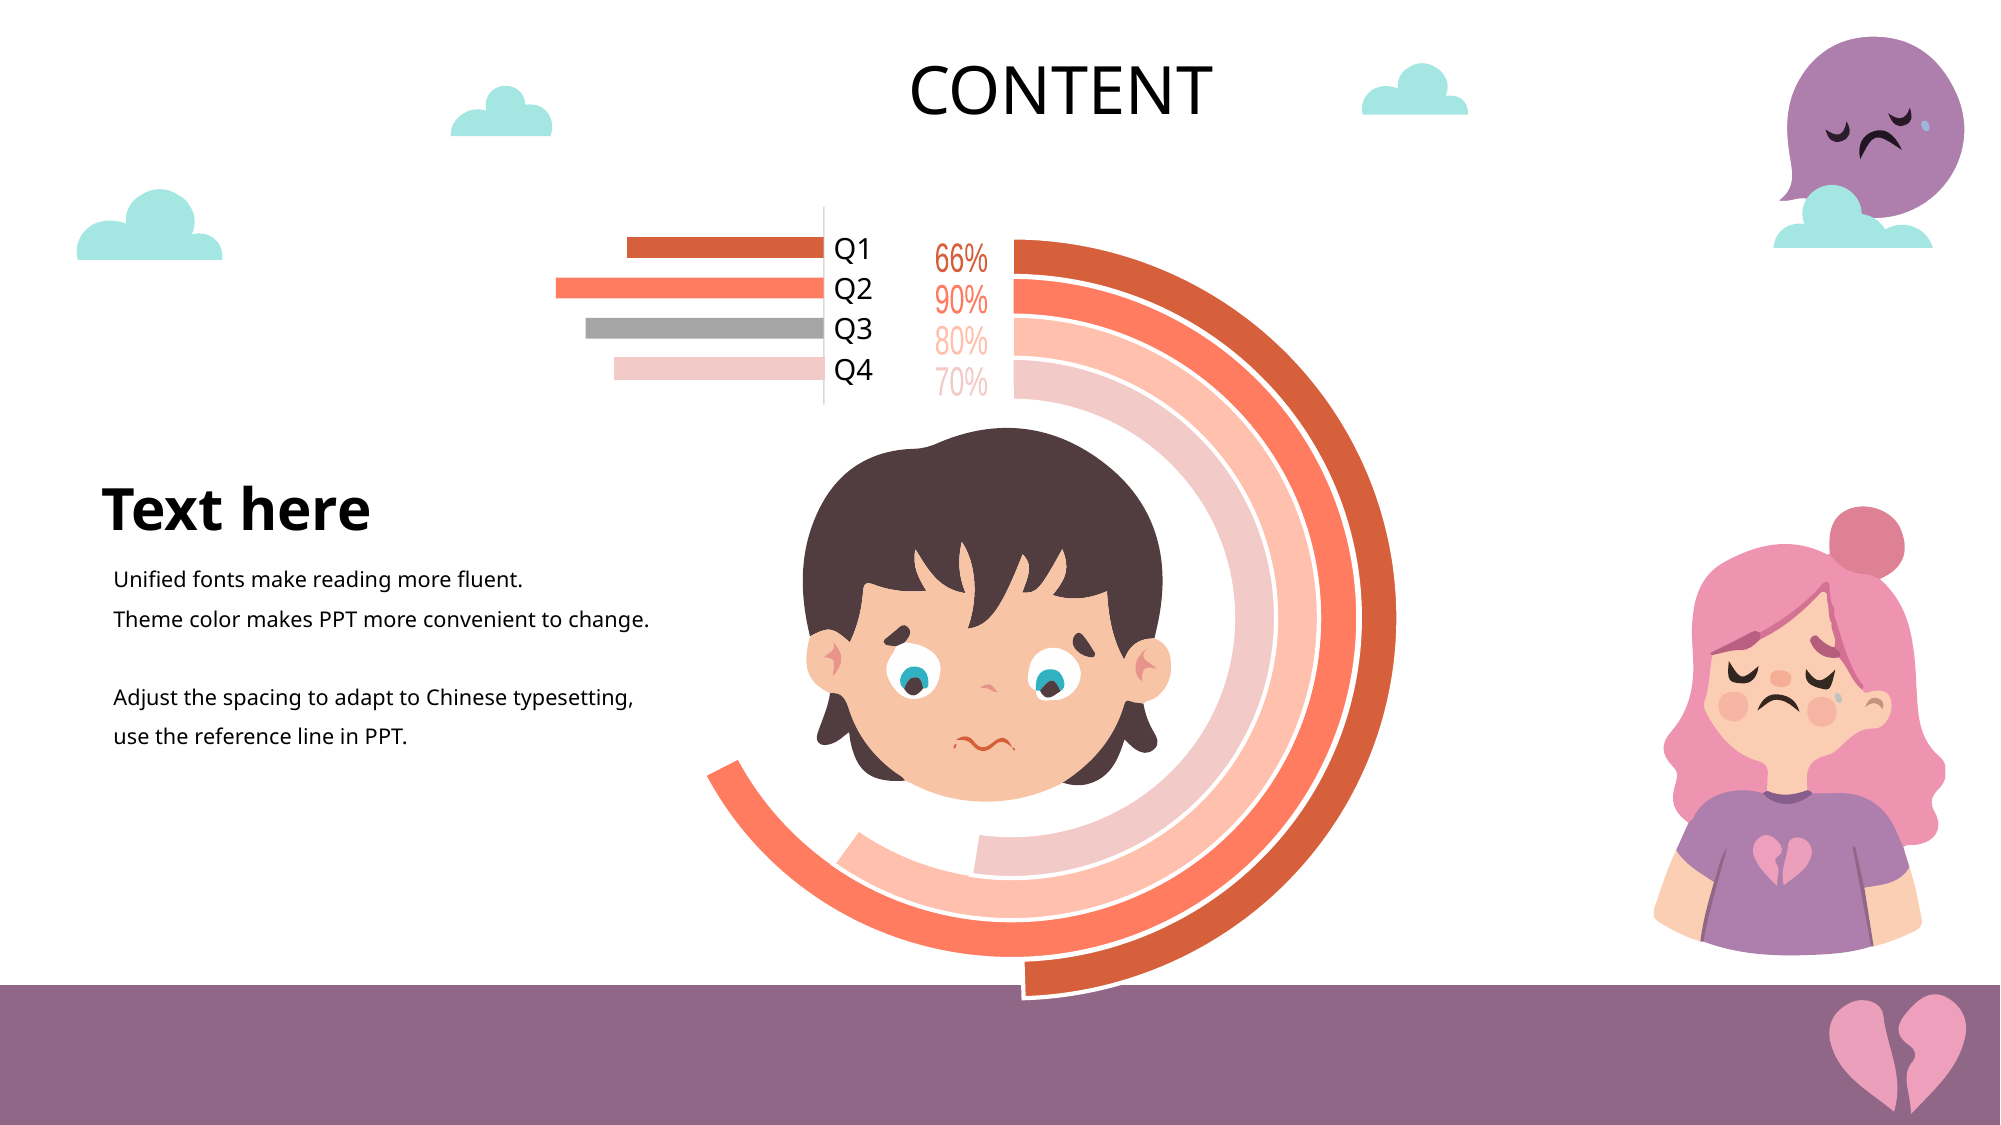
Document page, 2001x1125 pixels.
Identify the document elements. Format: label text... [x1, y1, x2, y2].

text_box [76, 189, 223, 260]
text_box [450, 85, 553, 137]
text_box [1362, 63, 1468, 115]
text_box Unified fonts make reading more fluent. Theme color makes PPT more convenient to change. Adjust the spacing to adapt to Chinese typesetting, use the reference line in PPT. [96, 545, 525, 787]
picture [802, 427, 1172, 802]
text_box CONTENT [893, 40, 1229, 136]
picture [1653, 506, 1946, 956]
text_box Text here [0, 474, 387, 539]
text_box [1773, 184, 1933, 248]
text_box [525, 206, 1399, 999]
